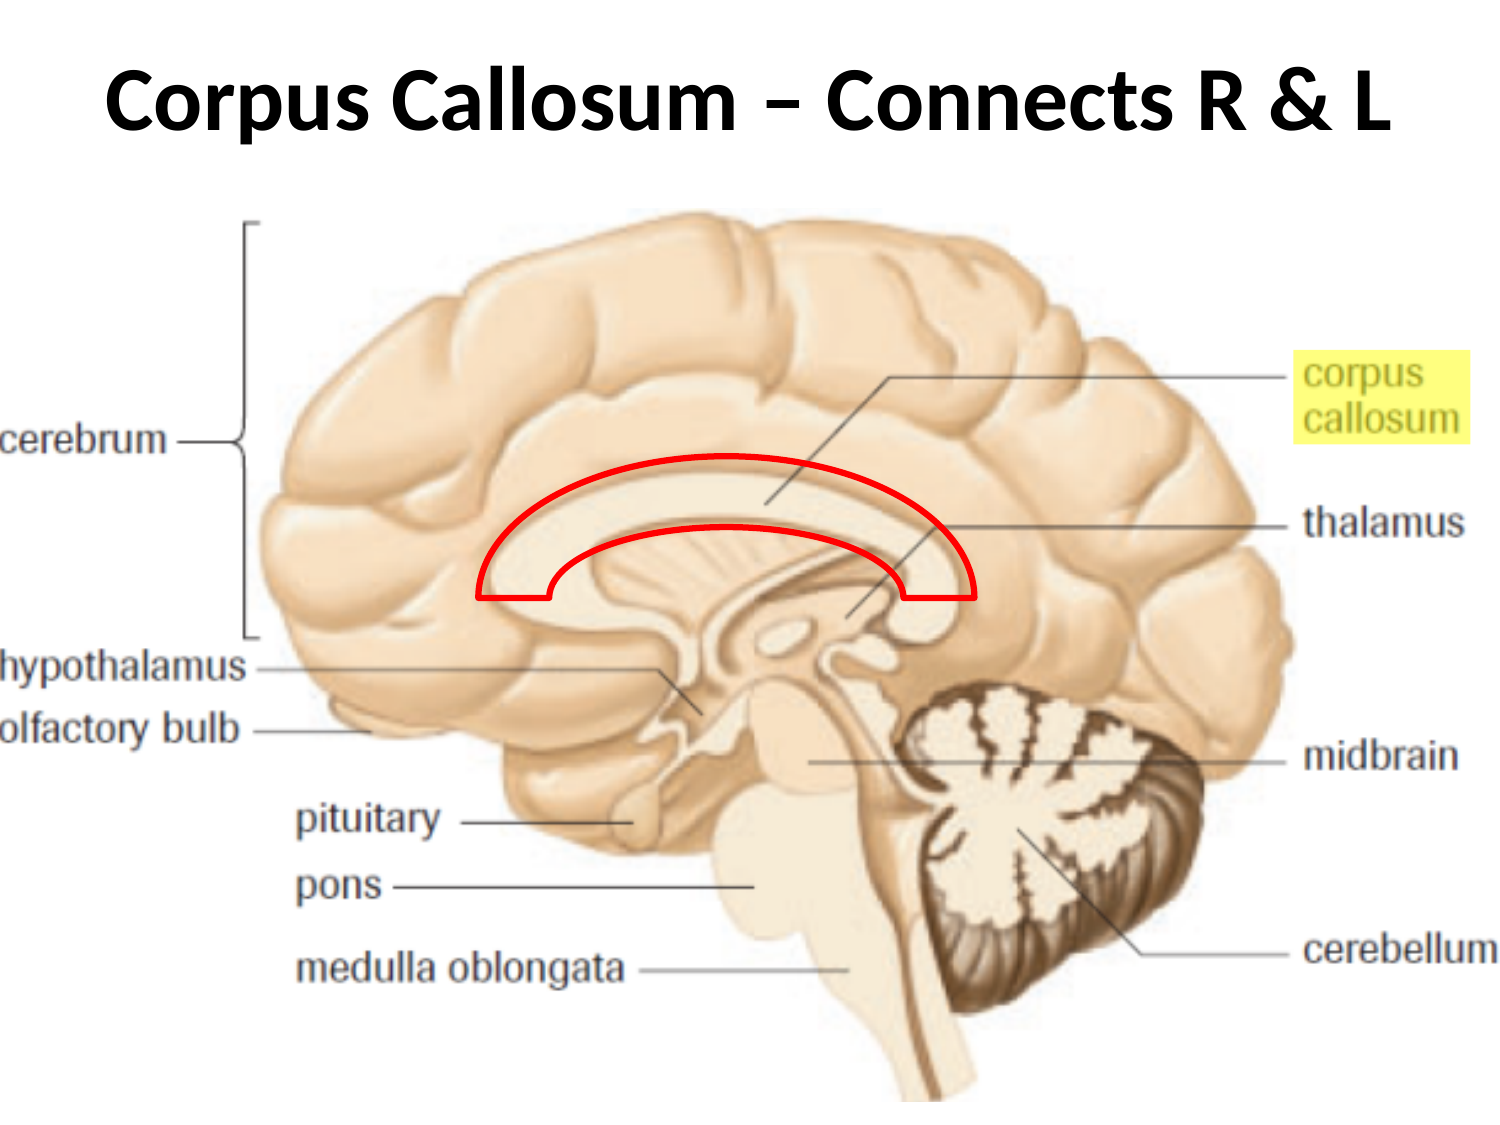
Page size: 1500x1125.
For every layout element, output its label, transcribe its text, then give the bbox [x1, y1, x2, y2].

title Corpus Callosum – Connects R & L [0, 0, 1500, 188]
picture [0, 207, 1500, 1102]
